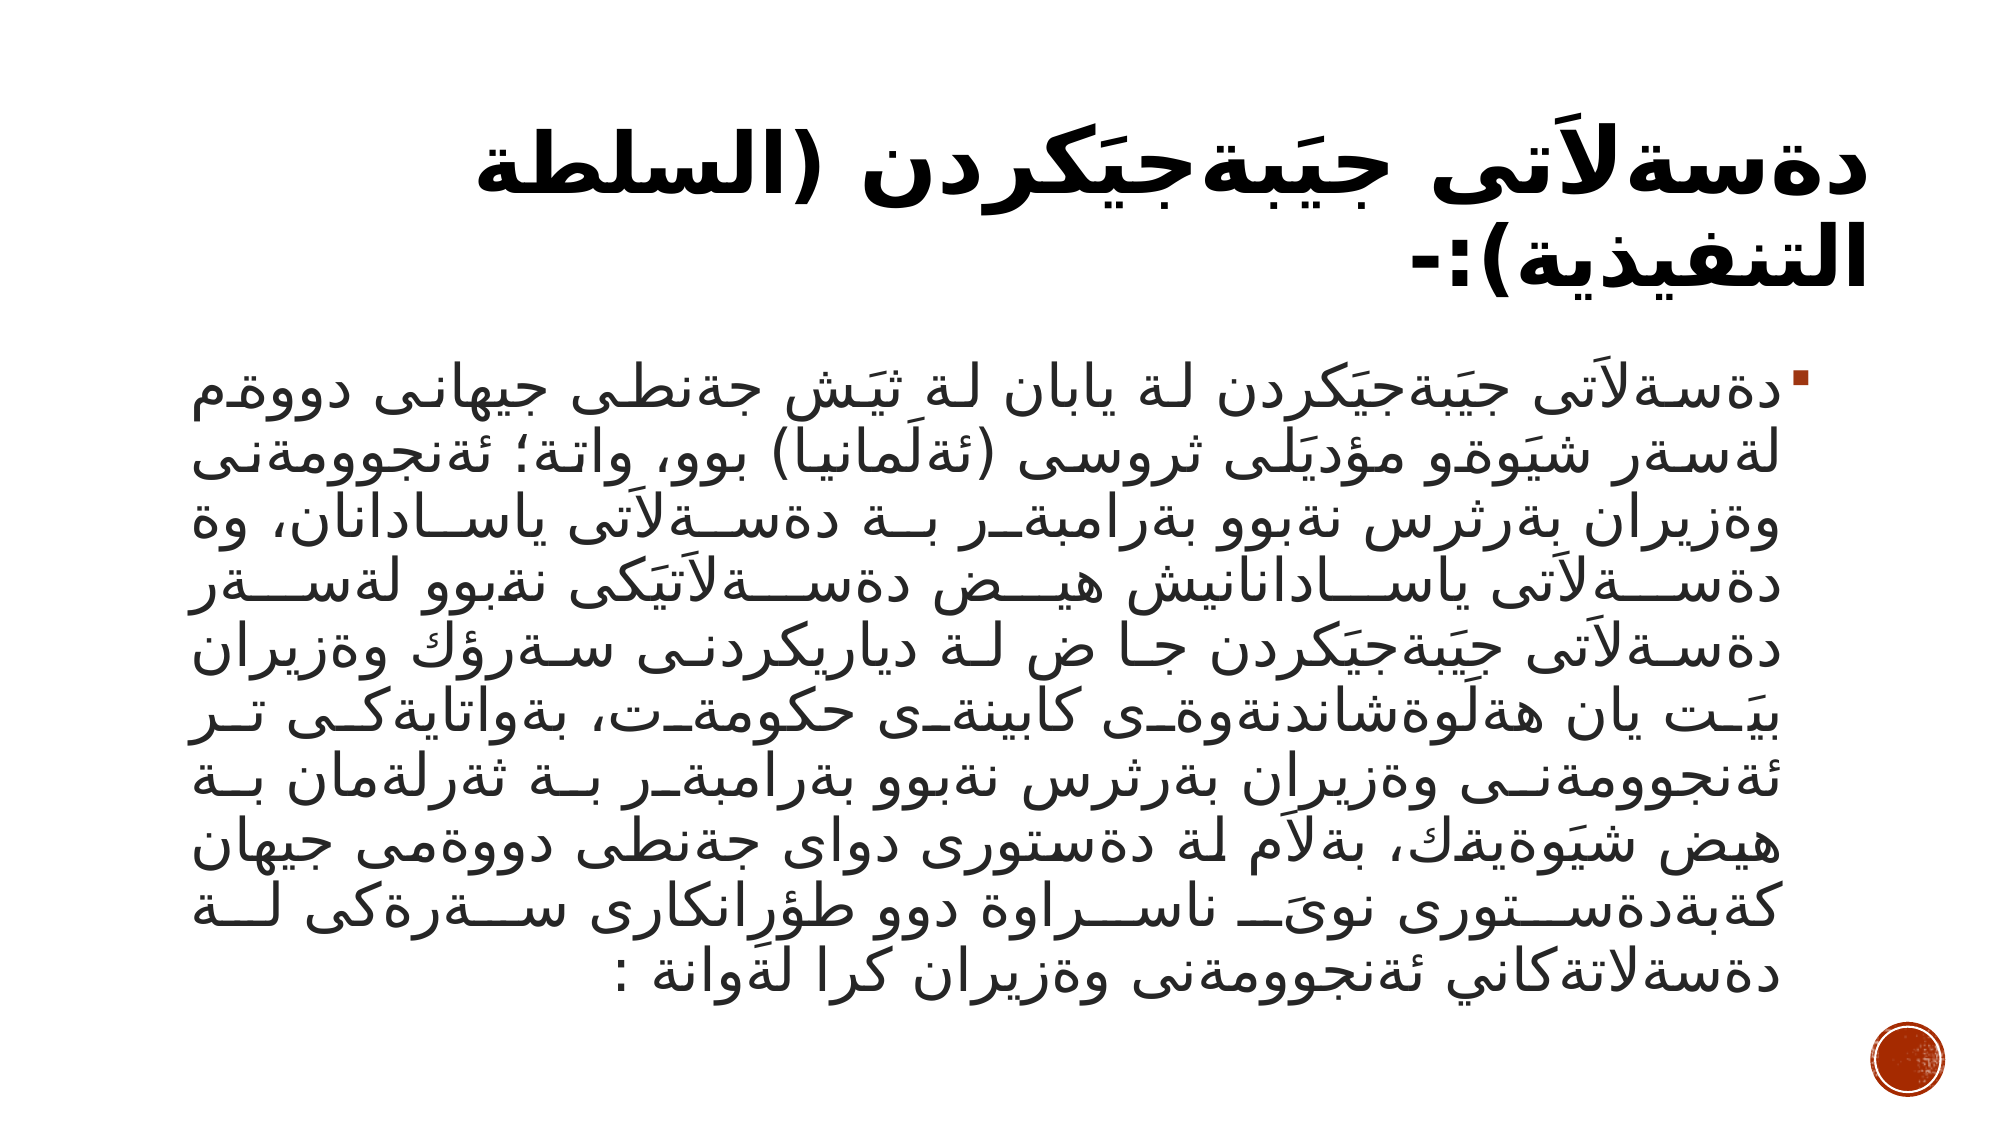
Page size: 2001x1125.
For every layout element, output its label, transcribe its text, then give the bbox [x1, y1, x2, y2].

title دةسةلاَتى جيَبةجيَكردن (السلطة التنفيذية):- [425, 106, 1888, 313]
list دةسةلاَتى جيَبةجيَكردن لة يابان لة ثيَش جةنطى جيهانى دووةم لةسةر شيَوةو مؤديَلى ثروسى (ئةلَمانيا) بوو، واتة؛ ئةنجوومةنى وةزيران بةرثرس نةبوو بةرامبةر بة دةسةلاَتى ياسادانان، وة دةسةلاَتى ياسادانانيش هيض دةسةلاَتيَكى نةبوو لةسةر دةسةلاَتى جيَبةجيَكردن جا ض لة دياريكردنى سةرؤك وةزيران بيَت يان هةلَوةشاندنةوةى كابينةى حكومةت، بةواتايةكى تر ئةنجوومةنى وةزيران بةرثرس نةبوو بةرامبةر بة ثةرلةمان بة هيض شيَوةيةك، بةلاَم لة دةستورى دواى جةنطى دووةمى جيهان كةبةدةستورى نوىَ ناسراوة دوو طؤرِانكارى سةرةكى لة دةسةلاتةكاني ئةنجوومةنى وةزيران كرا لةوانة : [175, 348, 1826, 1013]
